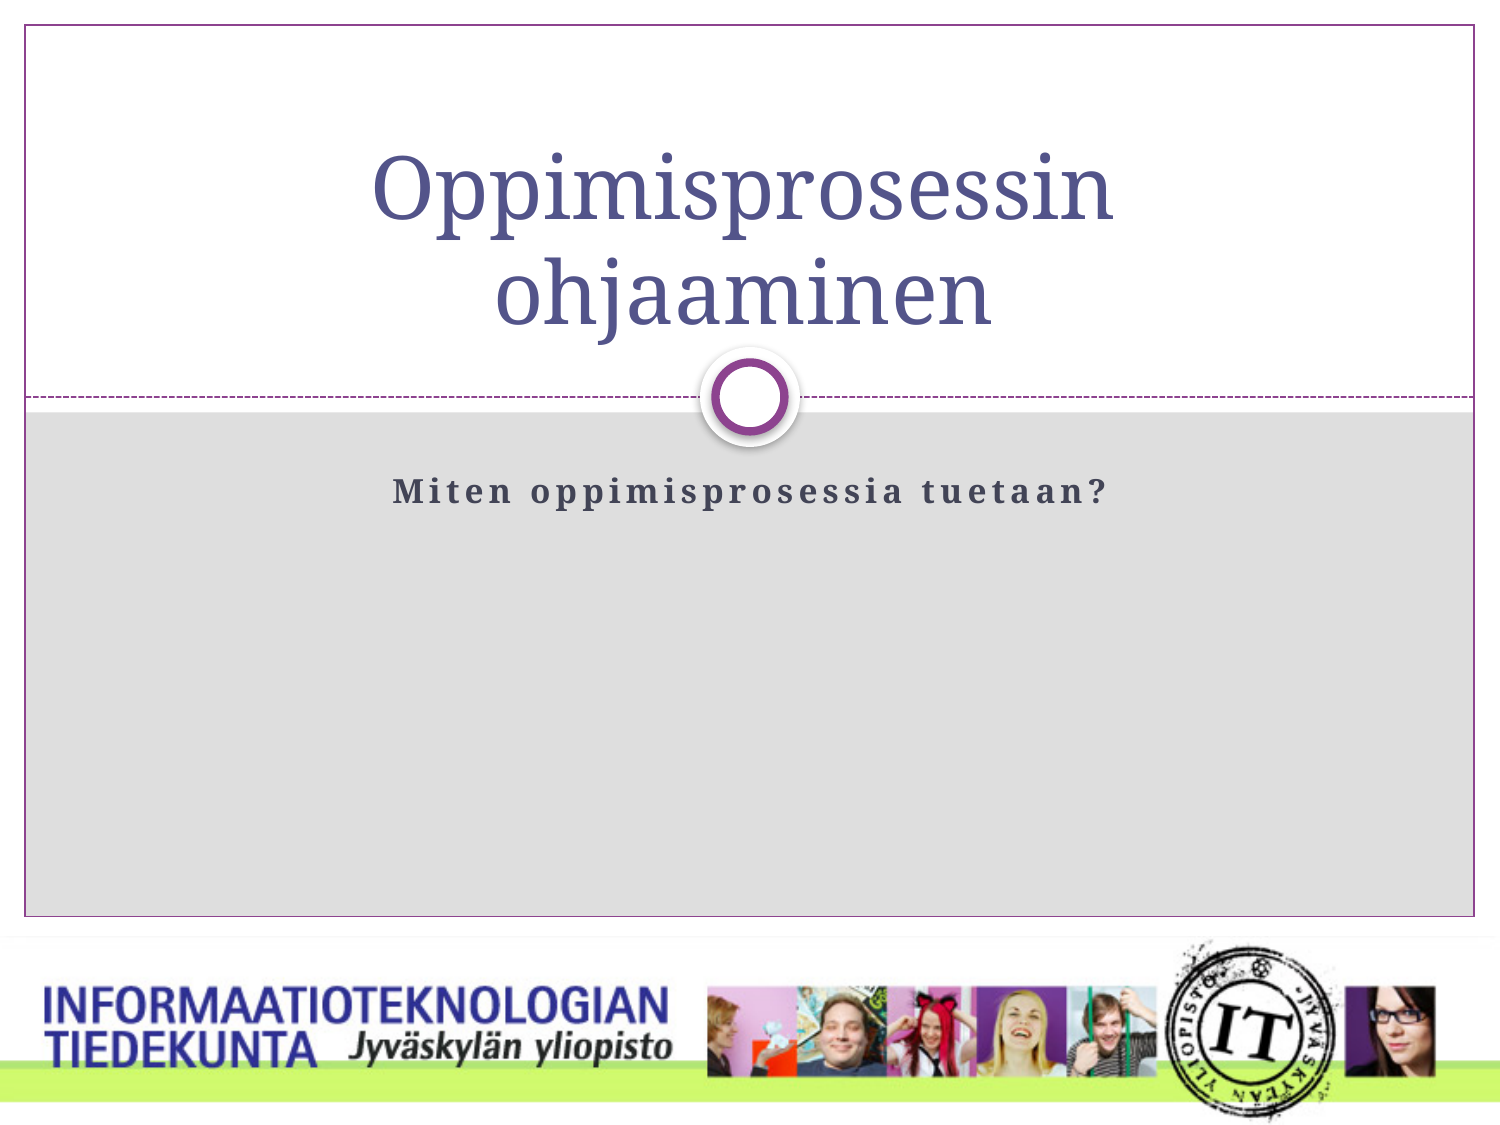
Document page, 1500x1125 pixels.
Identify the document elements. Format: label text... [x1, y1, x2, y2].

subtitle Miten oppimisprosessia tuetaan? [225, 462, 1275, 750]
picture [0, 936, 1500, 1125]
title Oppimisprosessin ohjaaminen [100, 62, 1388, 350]
